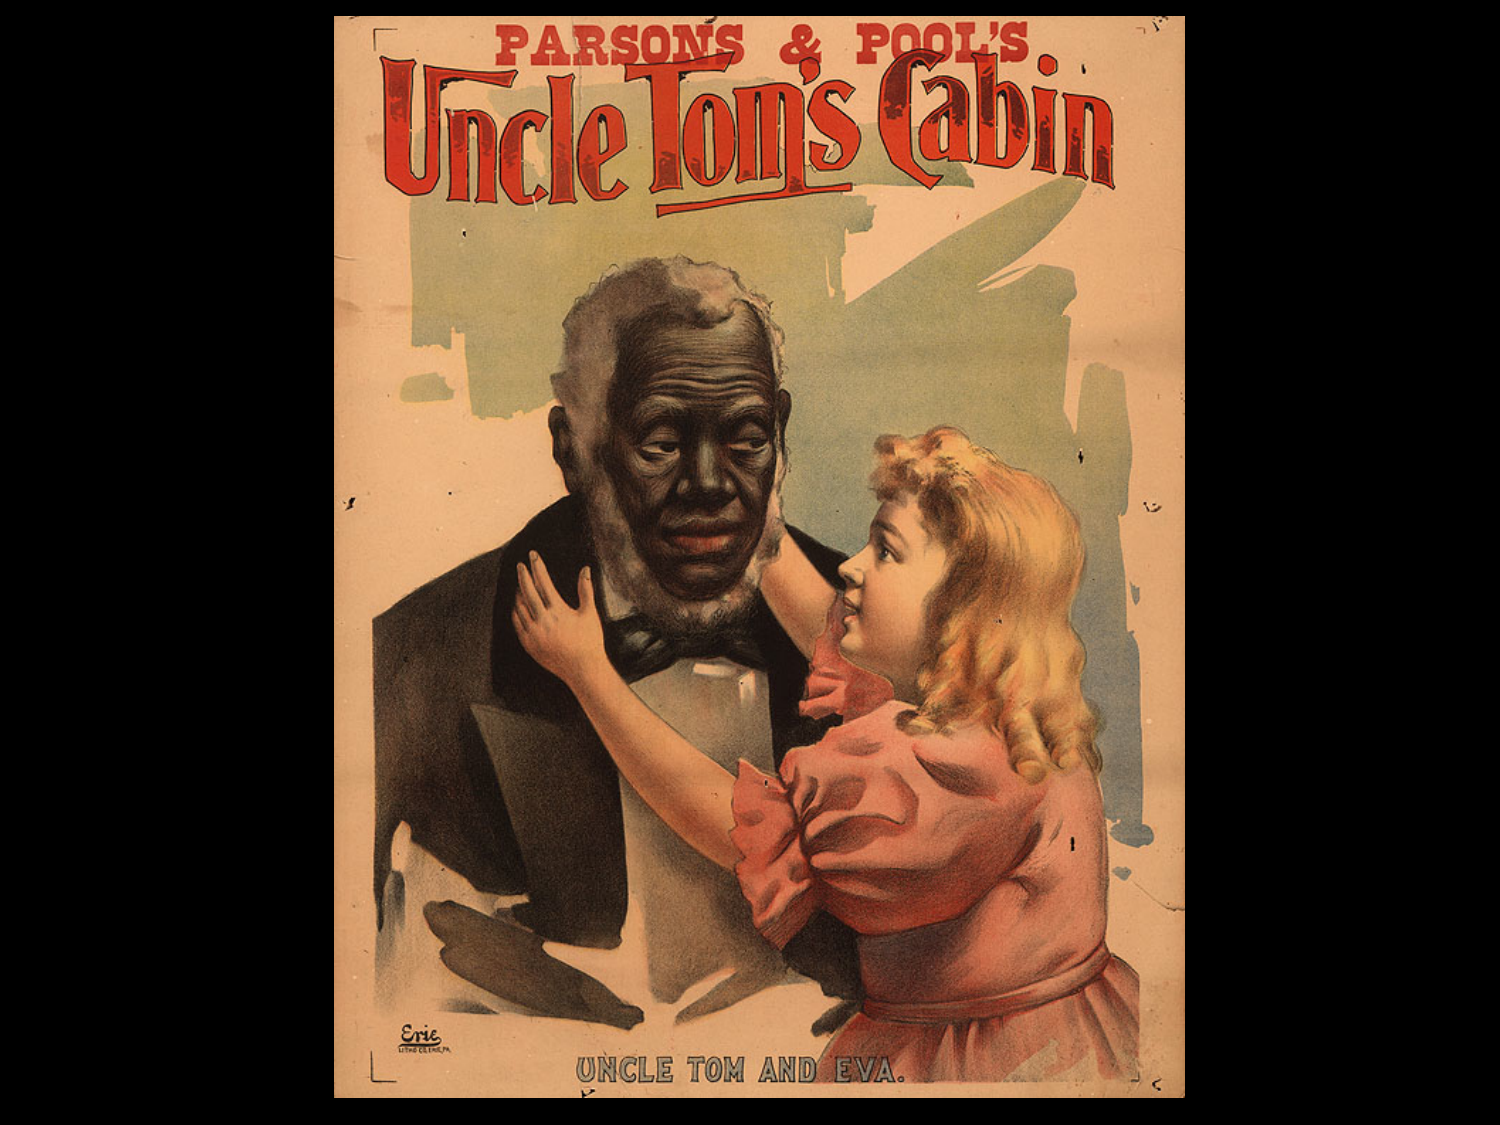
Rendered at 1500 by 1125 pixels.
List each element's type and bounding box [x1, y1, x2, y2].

picture [334, 16, 1185, 1098]
